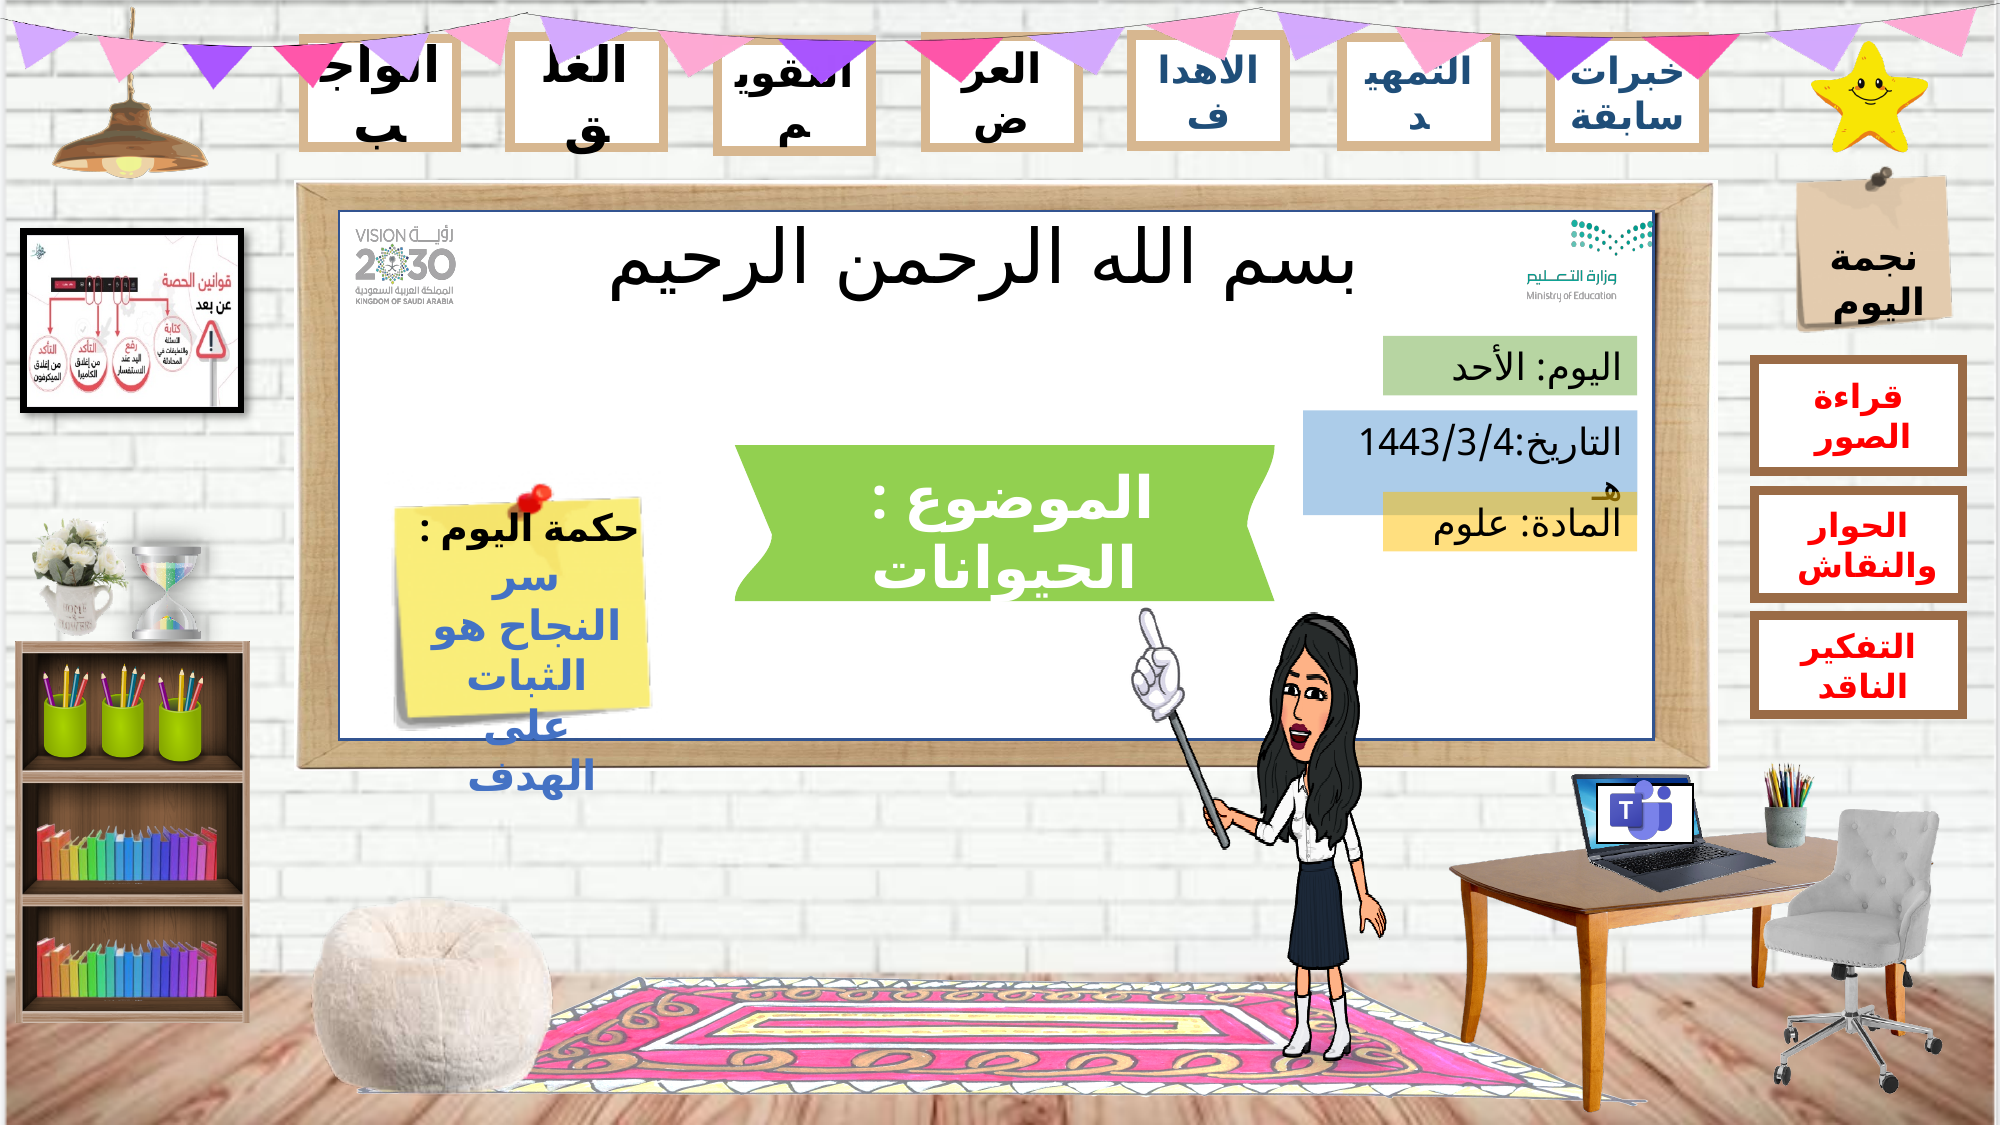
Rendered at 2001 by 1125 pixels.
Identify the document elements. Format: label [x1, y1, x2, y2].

text_box [383, 471, 670, 748]
text_box [1754, 359, 1963, 715]
picture [0, 0, 2000, 1125]
